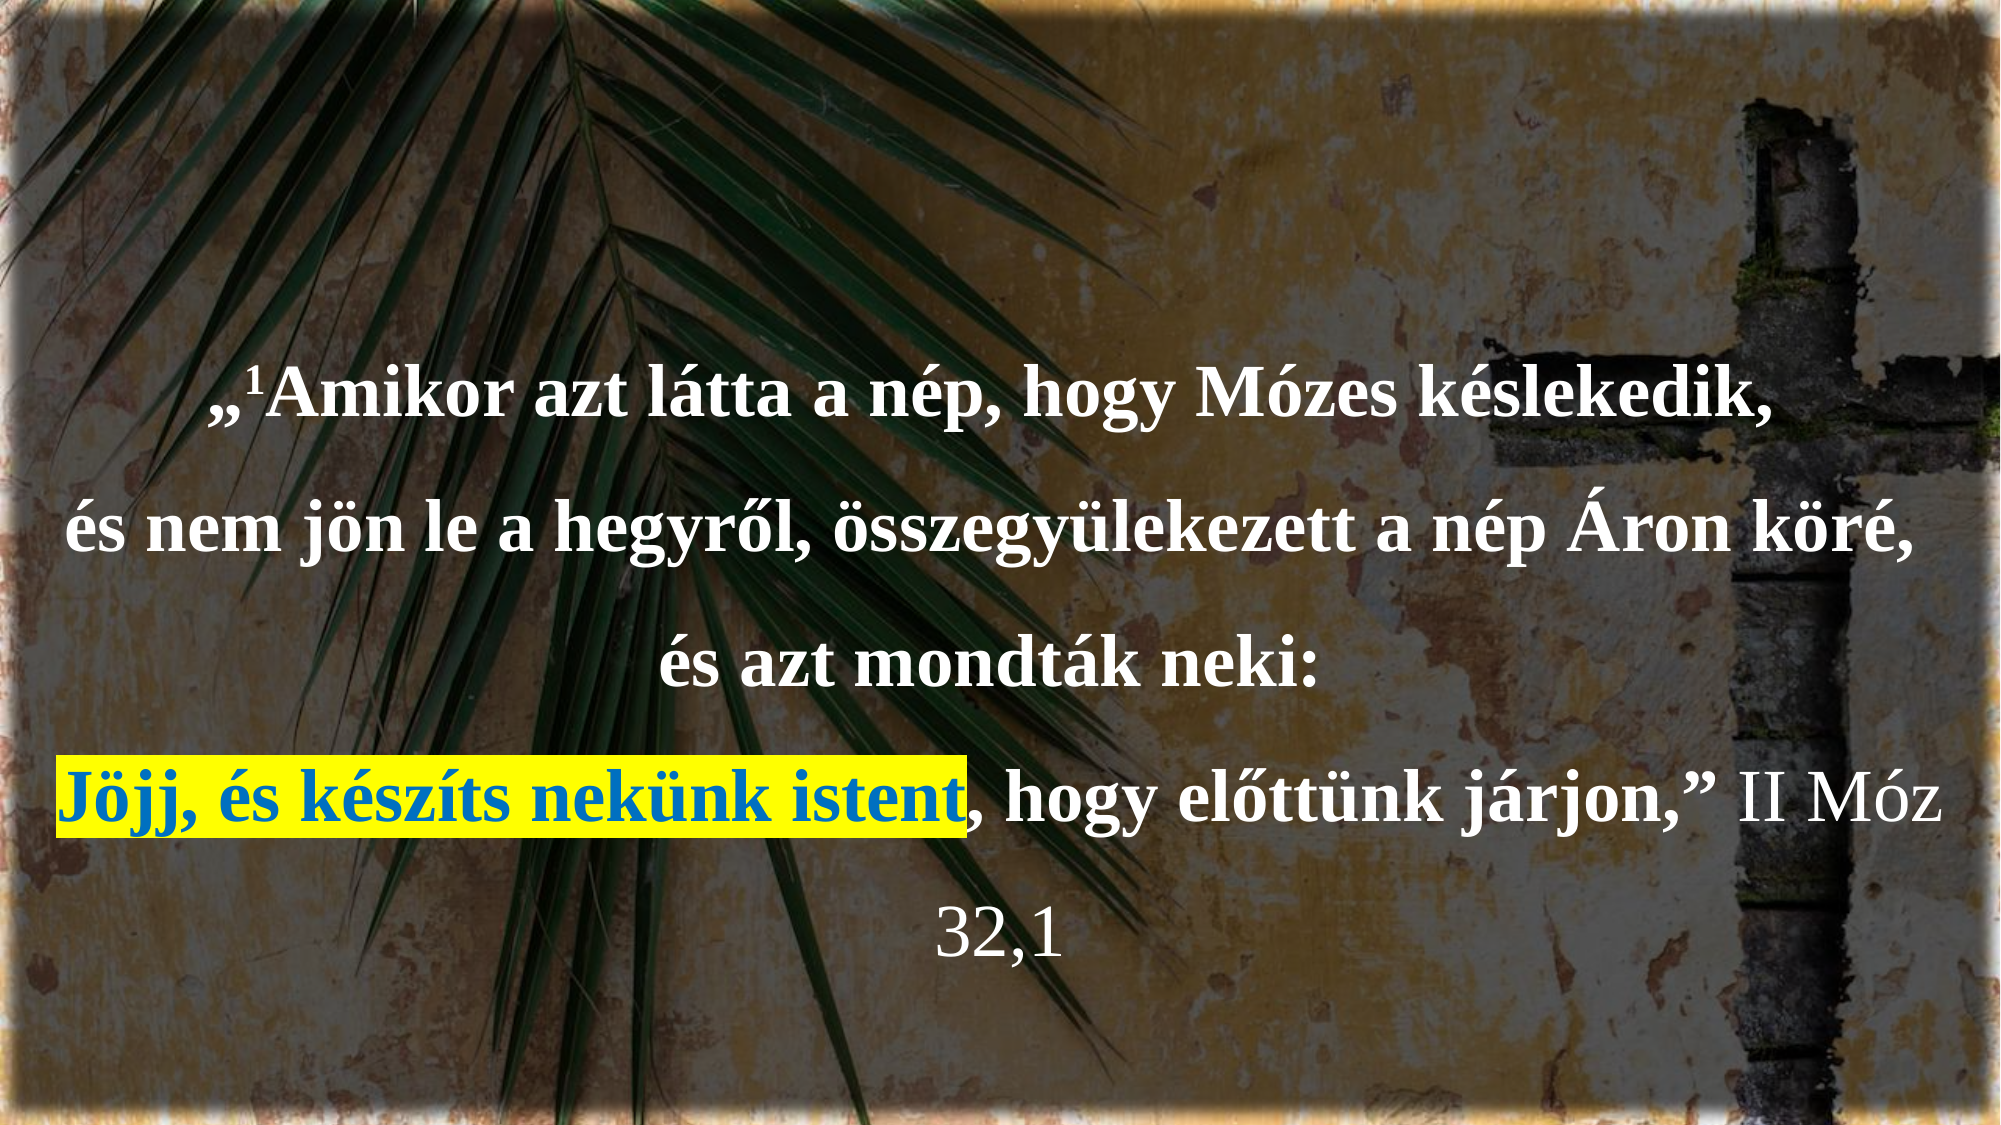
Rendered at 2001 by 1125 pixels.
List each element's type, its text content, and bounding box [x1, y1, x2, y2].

text_box „30Másnap így szólt Mózes a néphez: Igen nagy vétket követtetek el. Ezért fölmegyek most az ÚRhoz, talán engesztelést tudok szerezni vétketekért. 31Visszatért tehát Mózes az ÚRhoz, és ezt mondta: Ó, jaj! Nagyon nagy vétket követett el ez a nép, mert aranyból istent csinált magának. 32Mégis, bocsásd meg vétküket! Mert ha nem, akkor törölj ki engem könyvedből, amelyet írtál!” II Móz 32,30-32a [17, 17, 1984, 1106]
picture [0, 0, 2001, 1125]
text_box „1Amikor azt látta a nép, hogy Mózes késlekedik, és nem jön le a hegyről, összegyülekezett a nép Áron köré, és azt mondták neki: Jöjj, és készíts nekünk istent, hogy előttünk járjon,” II Móz 32,1 [33, 289, 1967, 980]
text_box [20, 20, 1981, 1103]
